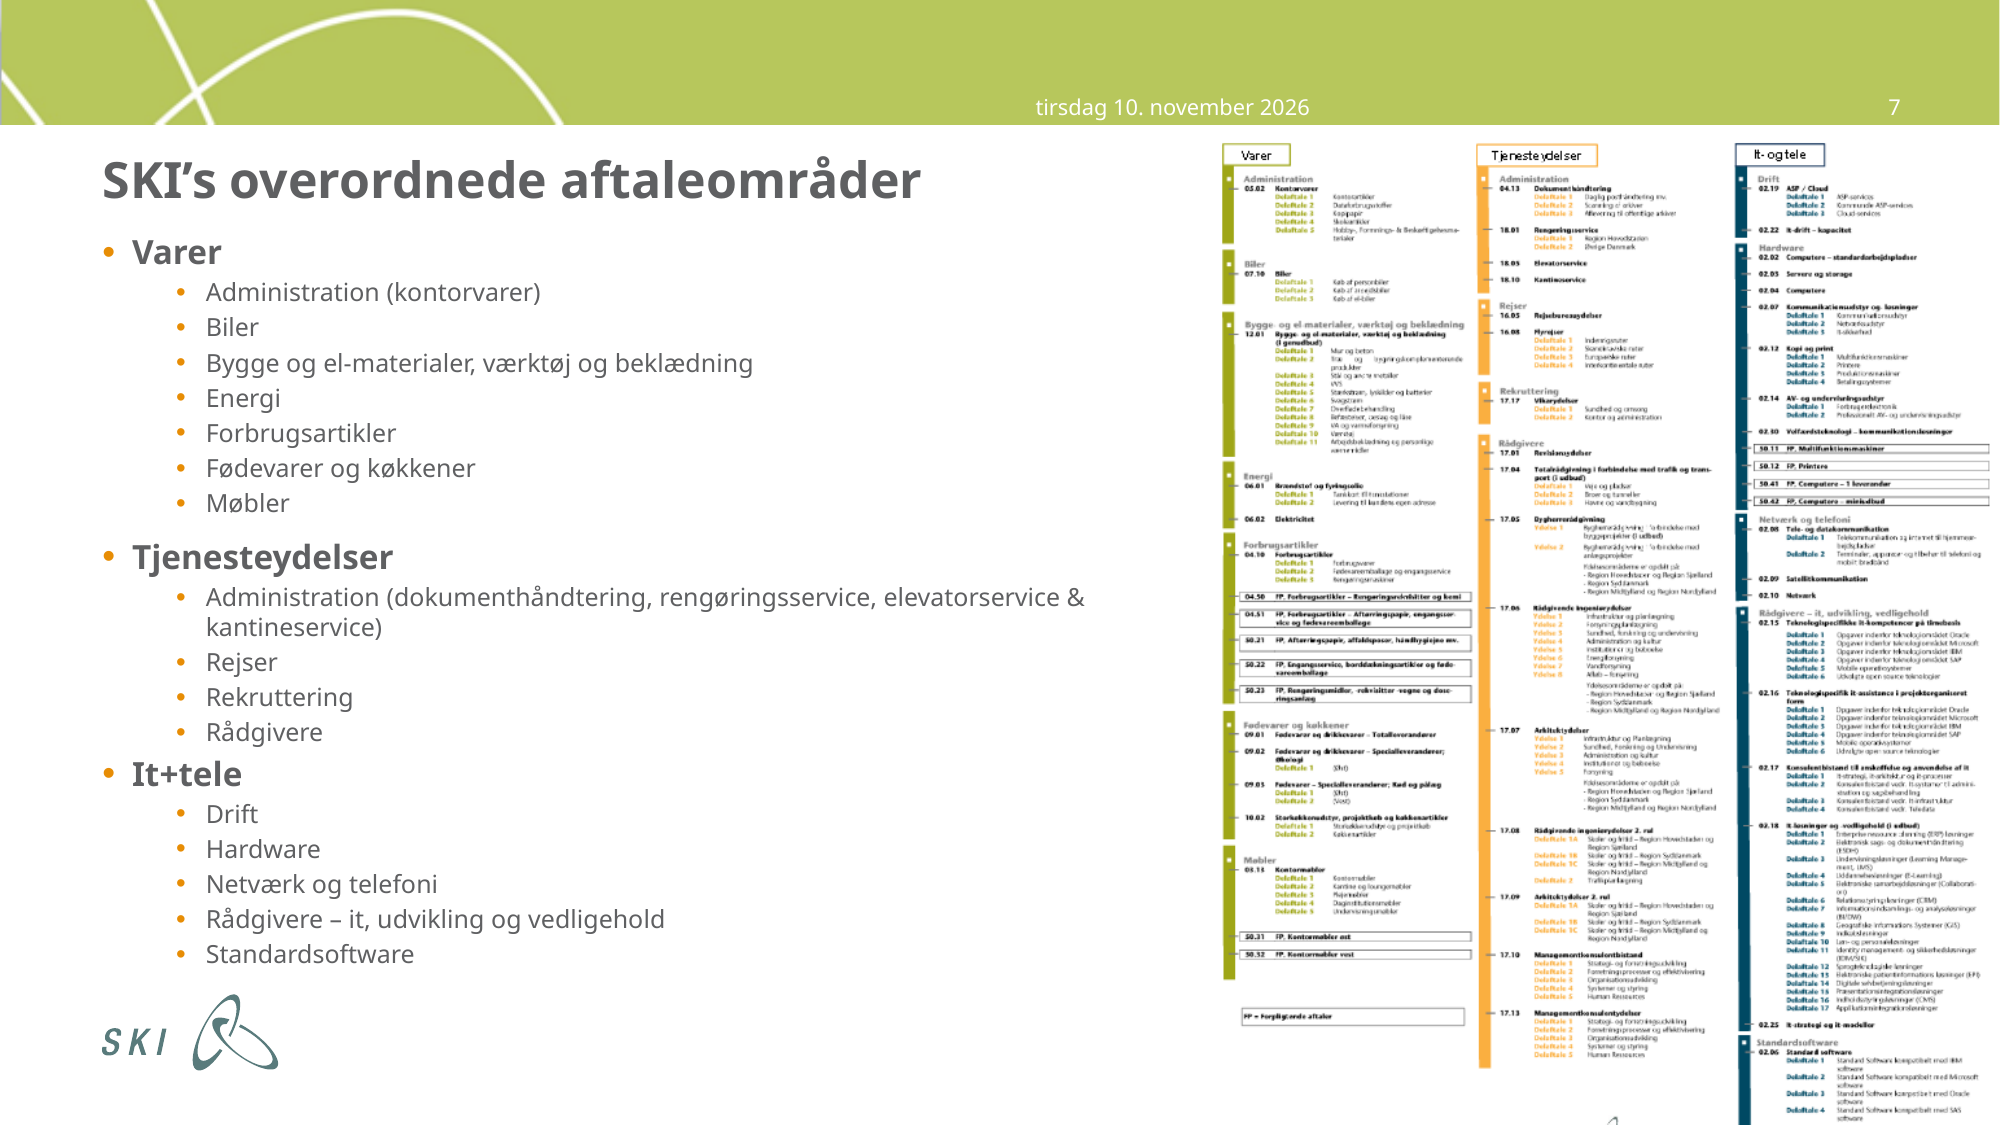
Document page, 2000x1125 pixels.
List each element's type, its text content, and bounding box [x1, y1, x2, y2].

title SKI’s overordnede aftaleområder [102, 86, 1152, 209]
picture [0, 0, 2000, 1125]
list Varer Administration (kontorvarer) Biler Bygge og el-materialer, værktøj og beklædning Energi Forbrugsartikler Fødevarer og køkkener Møbler Tjenesteydelser Administration (dokumenthåndtering, rengøringsservice, elevatorservice & kantineservice) Rejser Rekruttering Rådgivere It+tele Drift Hardware Netværk og telefoni Rådgivere – it, udvikling og vedligehold Standardsoftware [102, 231, 1152, 988]
slide_number 7 [1822, 95, 1901, 122]
slide_number 9. oktober 2014 [1152, 95, 1396, 122]
